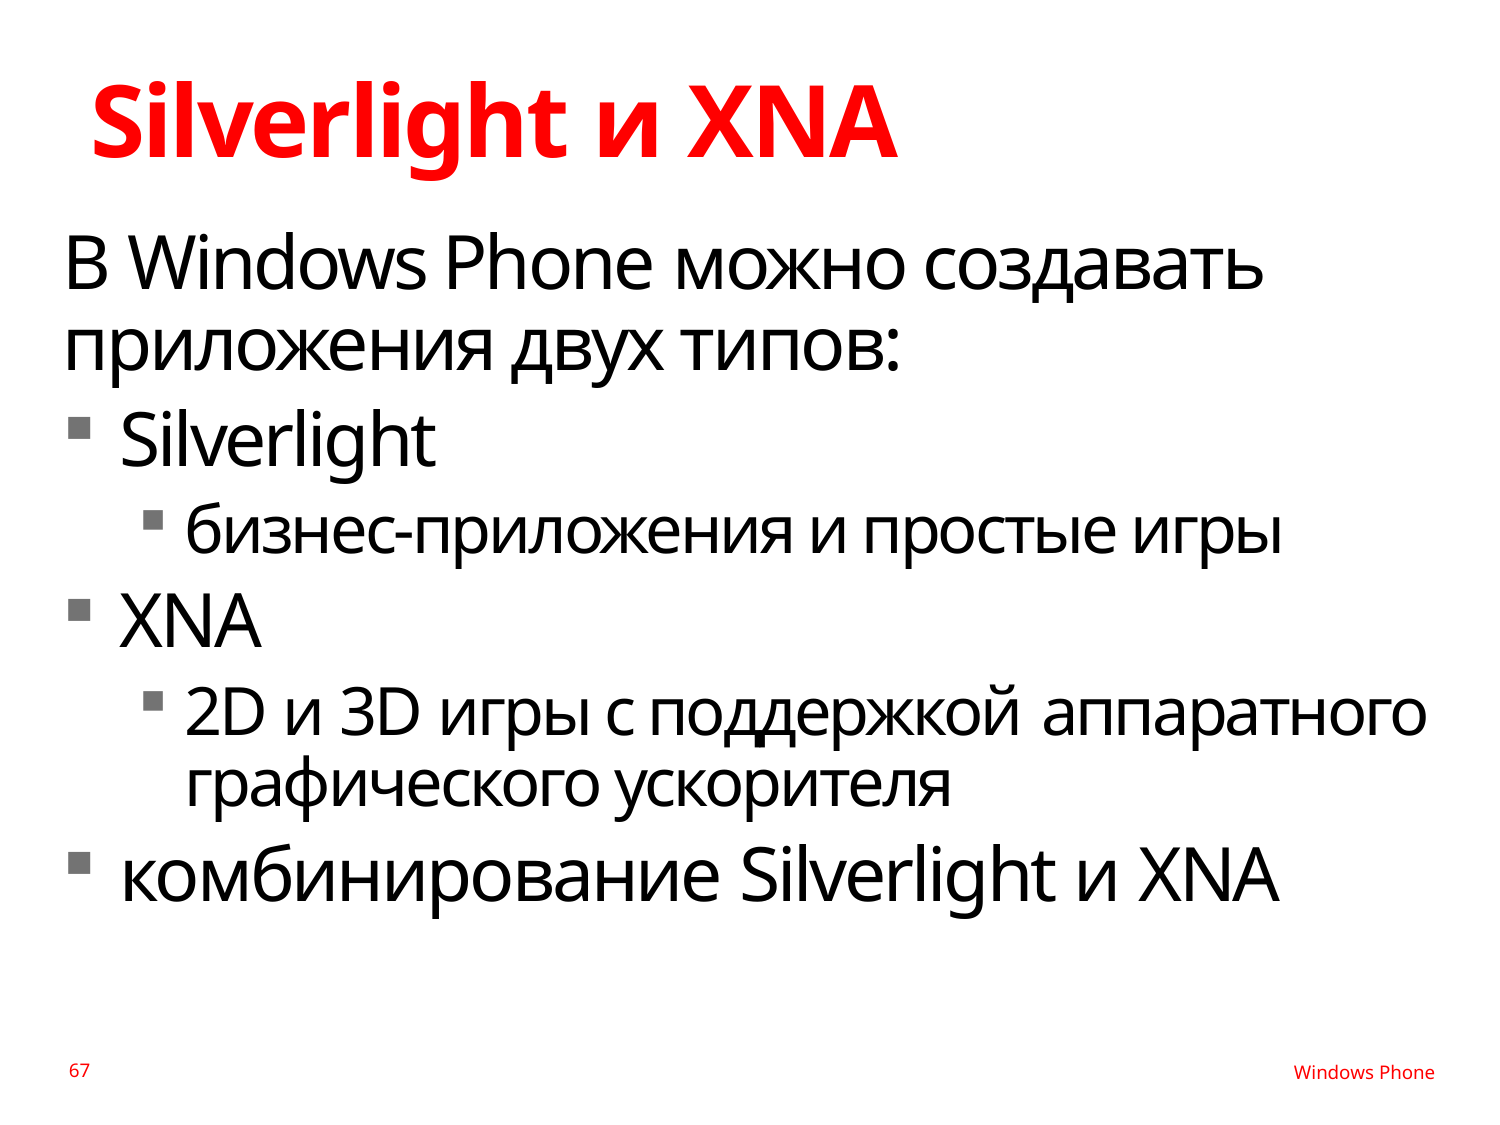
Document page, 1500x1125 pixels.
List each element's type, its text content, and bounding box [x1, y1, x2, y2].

title Silverlight и XNA [90, 70, 1463, 180]
list В Windows Phone можно создавать приложения двух типов: Silverlight бизнес-приложения и простые игры XNA 2D и 3D игры с поддержкой аппаратного графического ускорителя комбинирование Silverlight и XNA [62, 224, 1435, 939]
slide_number 67 [0, 1053, 91, 1091]
